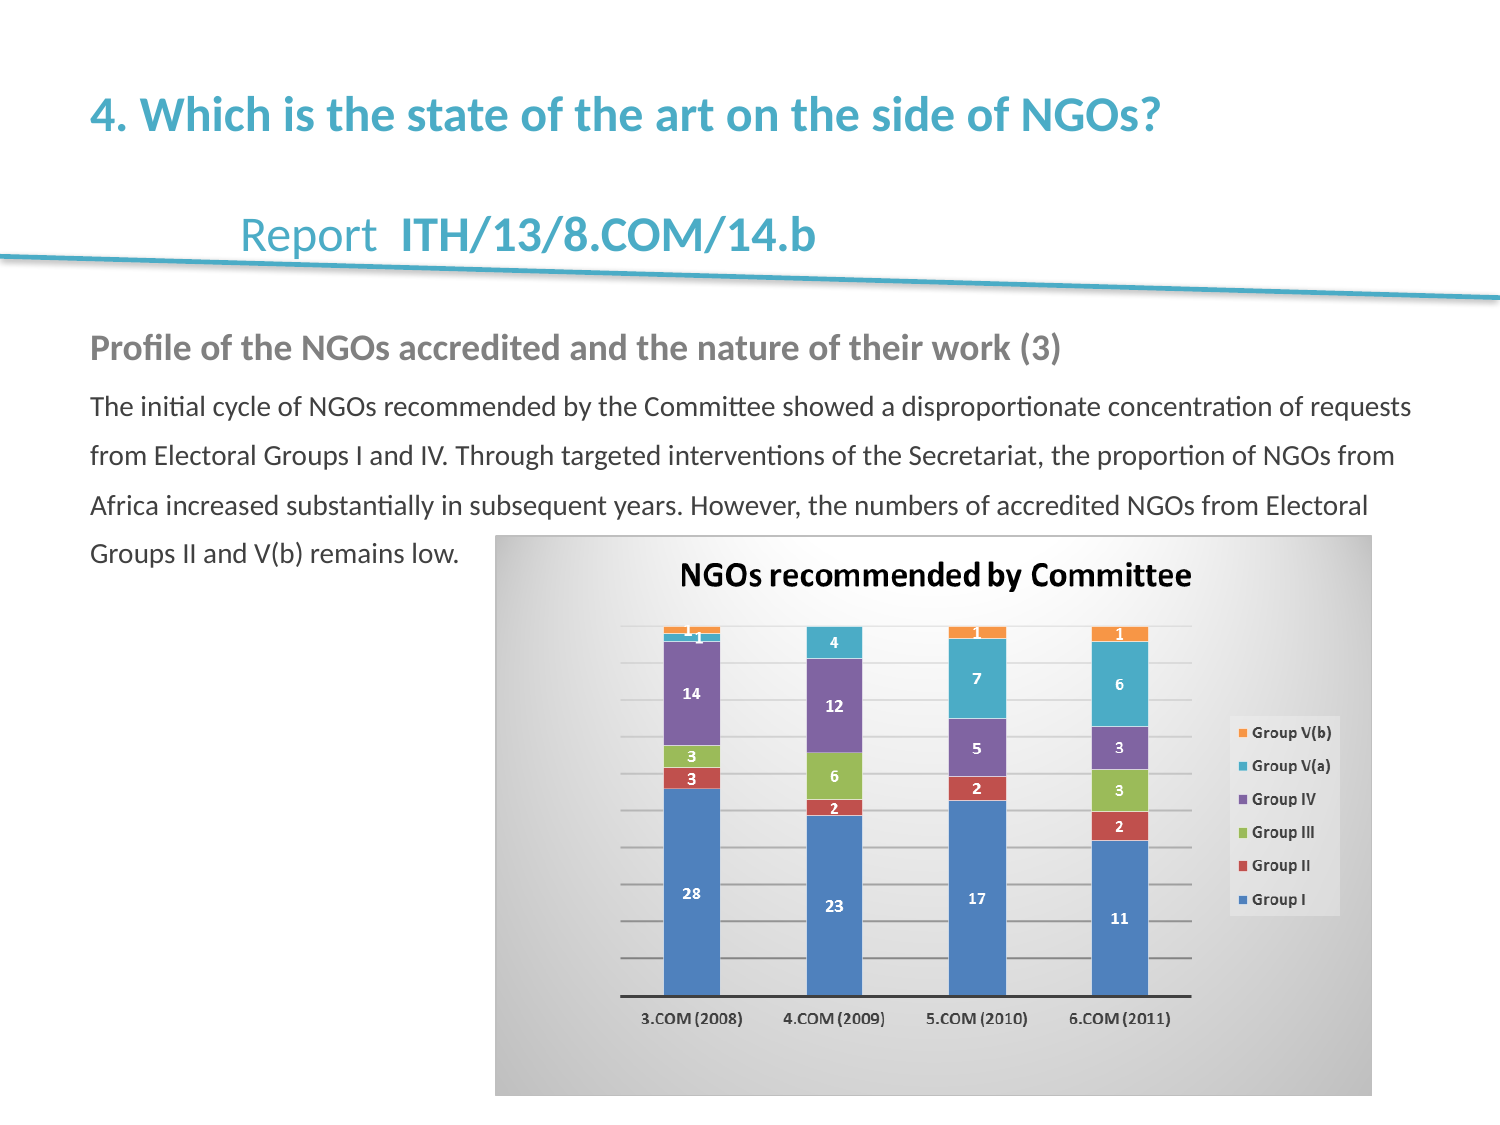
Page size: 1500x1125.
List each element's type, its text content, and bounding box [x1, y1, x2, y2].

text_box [0, 255, 1500, 298]
title 4. Which is the state of the art on the side of NGOs? Report ITH/13/8.COM/14.b [75, 45, 1459, 197]
list Profile of the NGOs accredited and the nature of their work (3) The initial cycle of NGOs recommended by the Committee showed a disproportionate concentration of requests from Electoral Groups I and IV. Through targeted interventions of the Secretariat, the proportion of NGOs from Africa increased substantially in subsequent years. However, the numbers of accredited NGOs from Electoral Groups II and V(b) remains low. [75, 306, 1459, 1125]
picture [495, 535, 1372, 1097]
list Profile of the NGOs accredited and the nature of their work (3) The initial cycle of NGOs recommended by the Committee showed a disproportionate concentration of requests from Electoral Groups I and IV. Through targeted interventions of the Secretariat, the proportion of NGOs from Africa increased substantially in subsequent years. However, the numbers of accredited NGOs from Electoral Groups II and V(b) remains low. [75, 197, 1459, 254]
